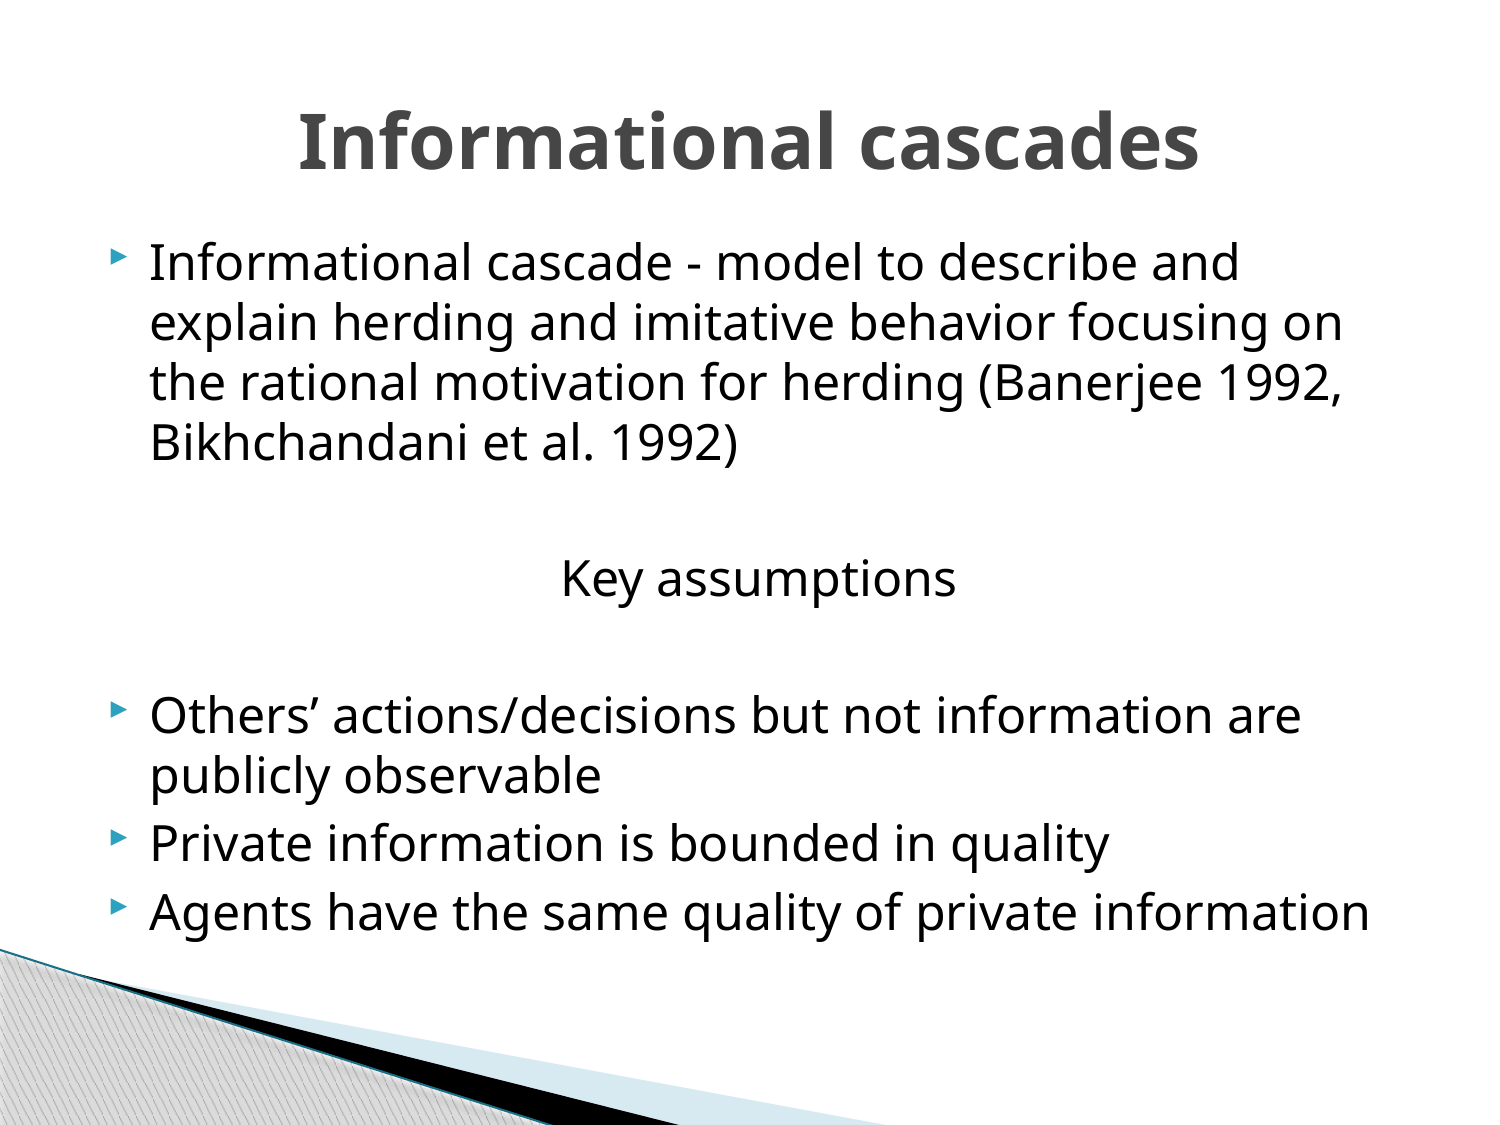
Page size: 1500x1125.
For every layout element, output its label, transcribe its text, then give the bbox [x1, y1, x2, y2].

title Informational cascades [75, 45, 1425, 233]
list Informational cascade - model to describe and explain herding and imitative behavior focusing on the rational motivation for herding (Banerjee 1992, Bikhchandani et al. 1992) Key assumptions Others’ actions/decisions but not information are publicly observable Private information is bounded in quality Agents have the same quality of private information [74, 222, 1426, 1020]
